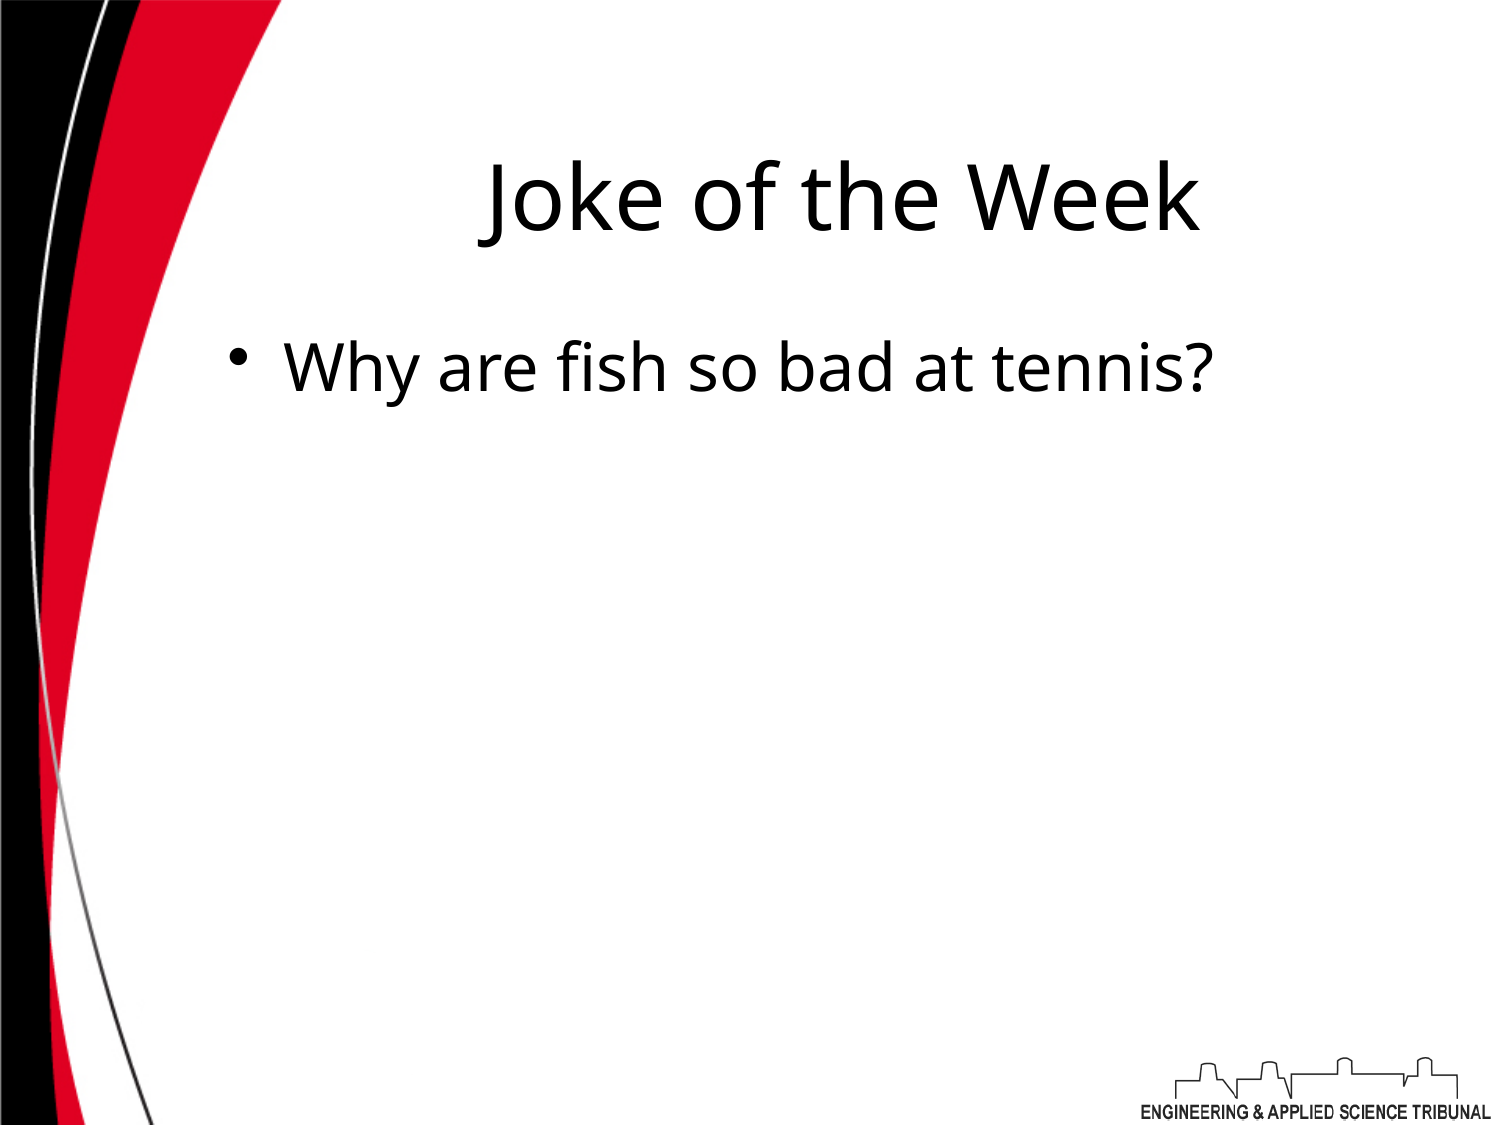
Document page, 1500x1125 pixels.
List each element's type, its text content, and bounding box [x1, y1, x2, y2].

picture [0, 0, 422, 1125]
list Why are fish so bad at tennis? [212, 317, 1475, 900]
picture [1137, 1057, 1495, 1121]
title Joke of the Week [212, 100, 1475, 288]
